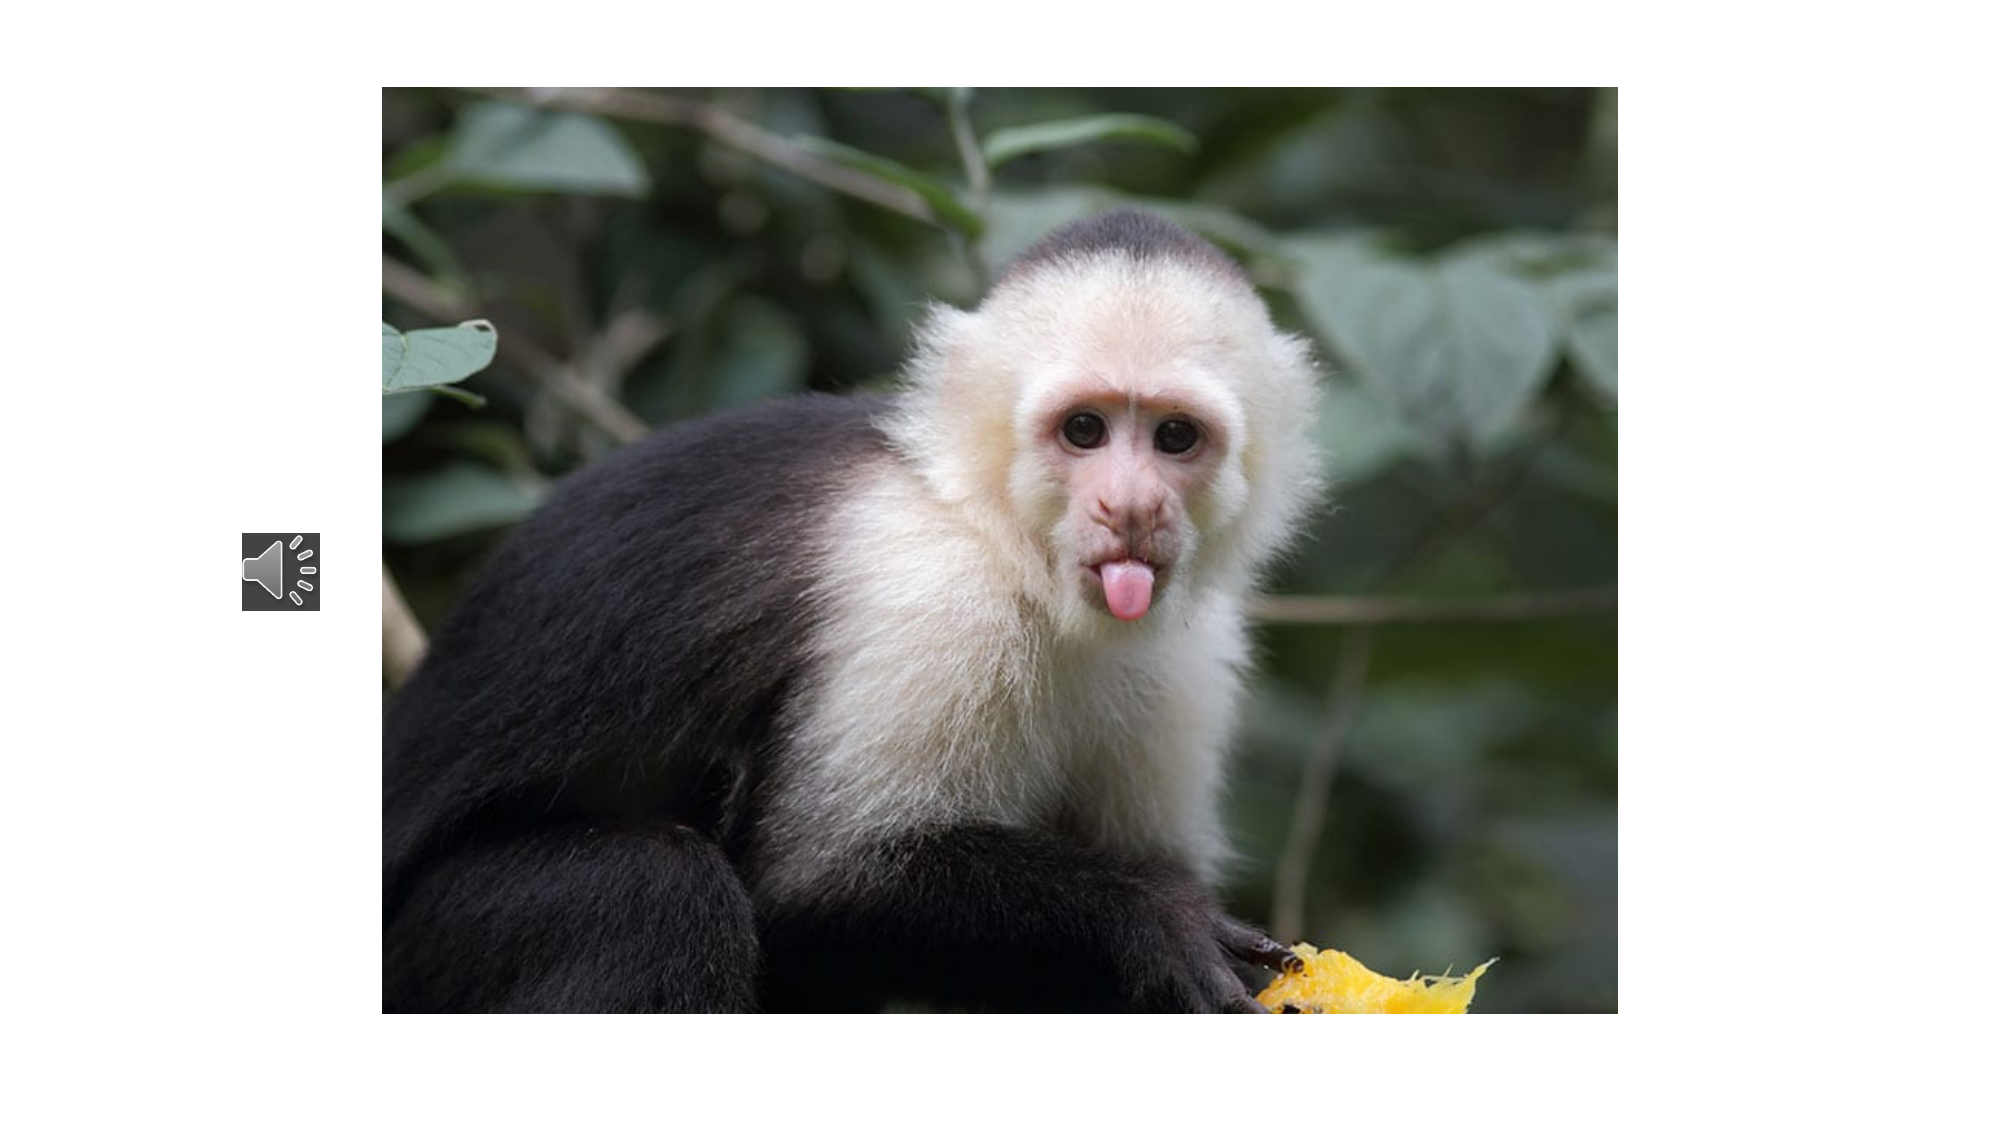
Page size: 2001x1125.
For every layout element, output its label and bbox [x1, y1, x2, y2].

list [382, 87, 1618, 1014]
picture [241, 532, 322, 613]
